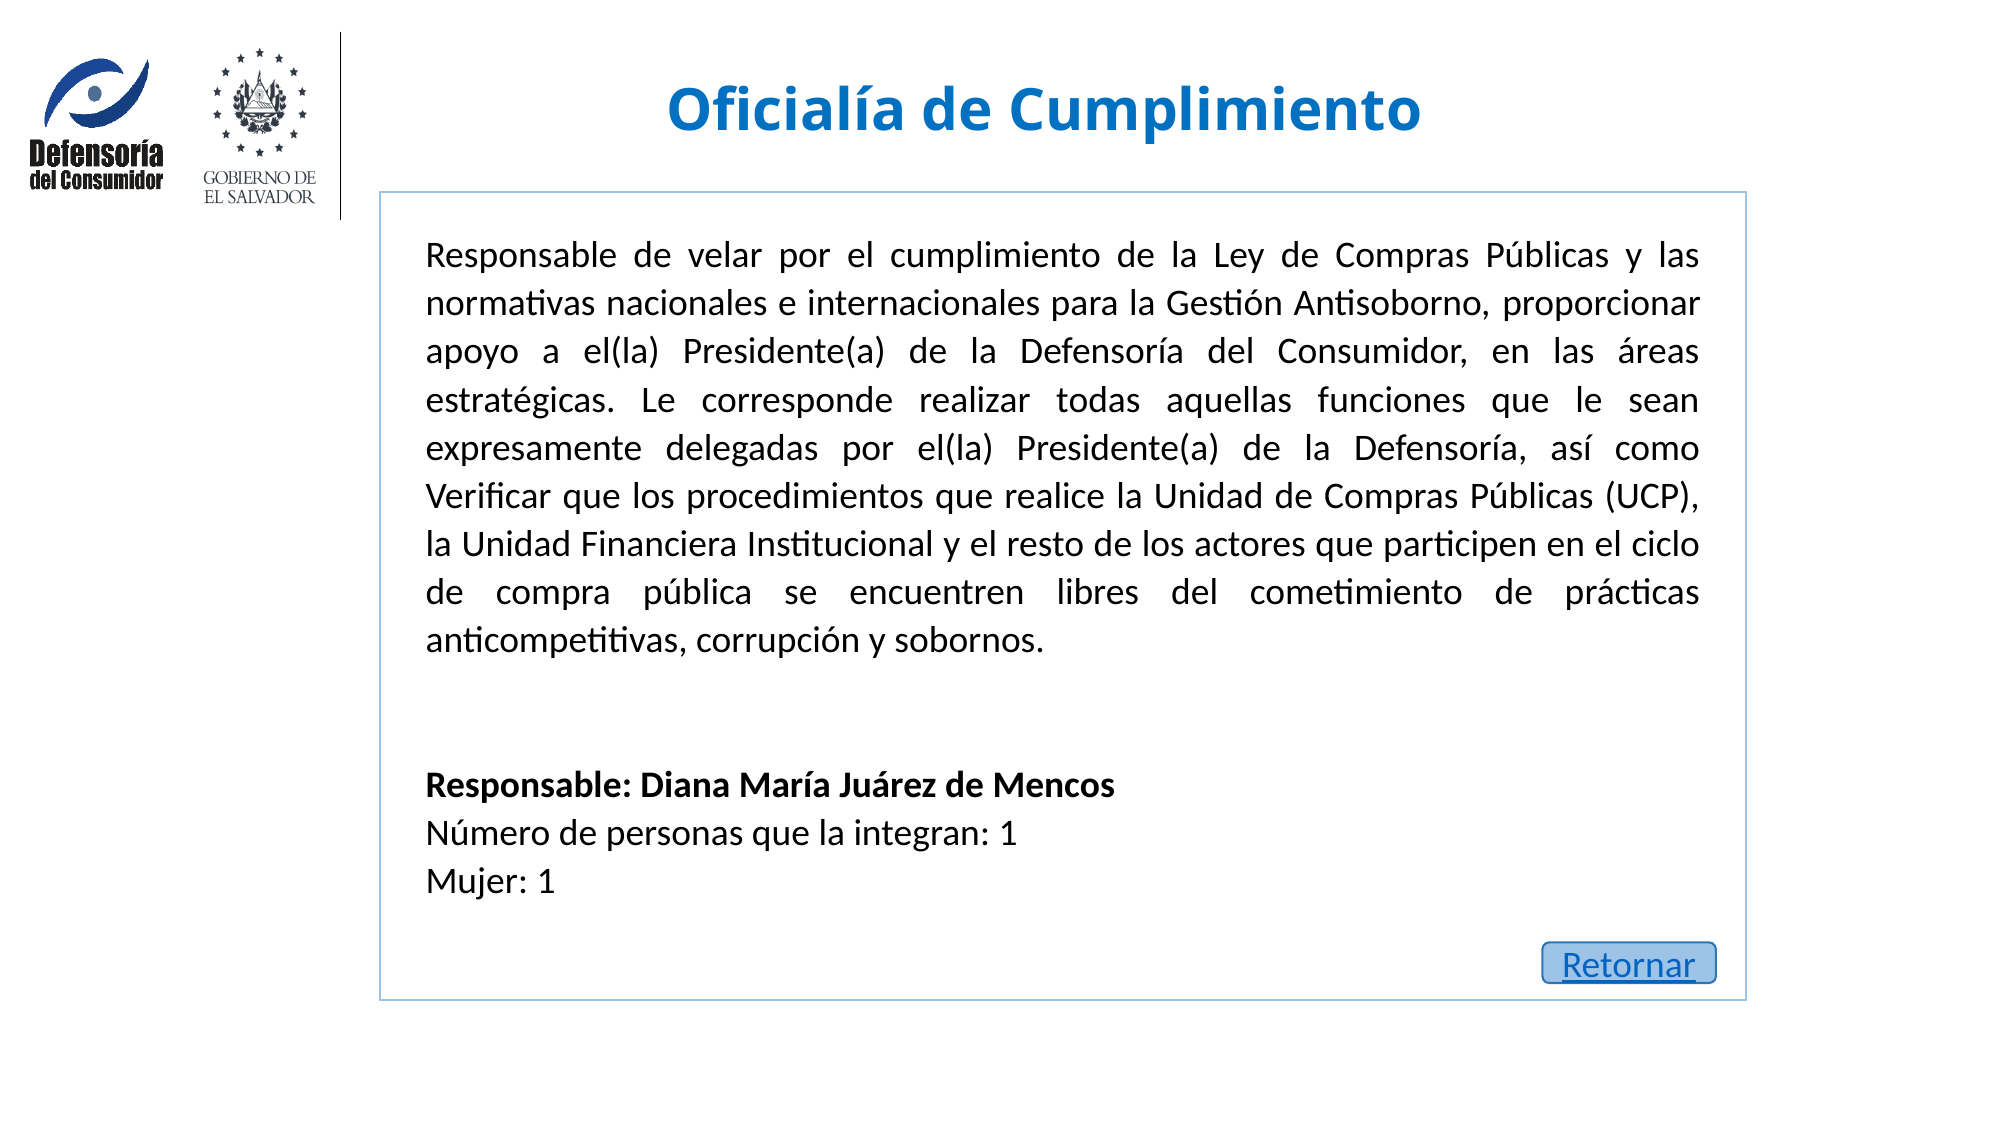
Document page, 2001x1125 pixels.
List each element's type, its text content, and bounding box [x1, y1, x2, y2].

text_box Responsable de velar por el cumplimiento de la Ley de Compras Públicas y las normativas nacionales e internacionales para la Gestión Antisoborno, proporcionar apoyo a el(la) Presidente(a) de la Defensoría del Consumidor, en las áreas estratégicas. Le corresponde realizar todas aquellas funciones que le sean expresamente delegadas por el(la) Presidente(a) de la Defensoría, así como Verificar que los procedimientos que realice la Unidad de Compras Públicas (UCP), la Unidad Financiera Institucional y el resto de los actores que participen en el ciclo de compra pública se encuentren libres del cometimiento de prácticas anticompetitivas, corrupción y sobornos. Responsable: Diana María Juárez de Mencos Número de personas que la integran: 1 Mujer: 1 [410, 219, 1716, 957]
text_box [379, 191, 1747, 1001]
text_box Oficialía de Cumplimiento [397, 72, 1692, 175]
text_box Retornar [1541, 941, 1717, 985]
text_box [25, 31, 341, 220]
